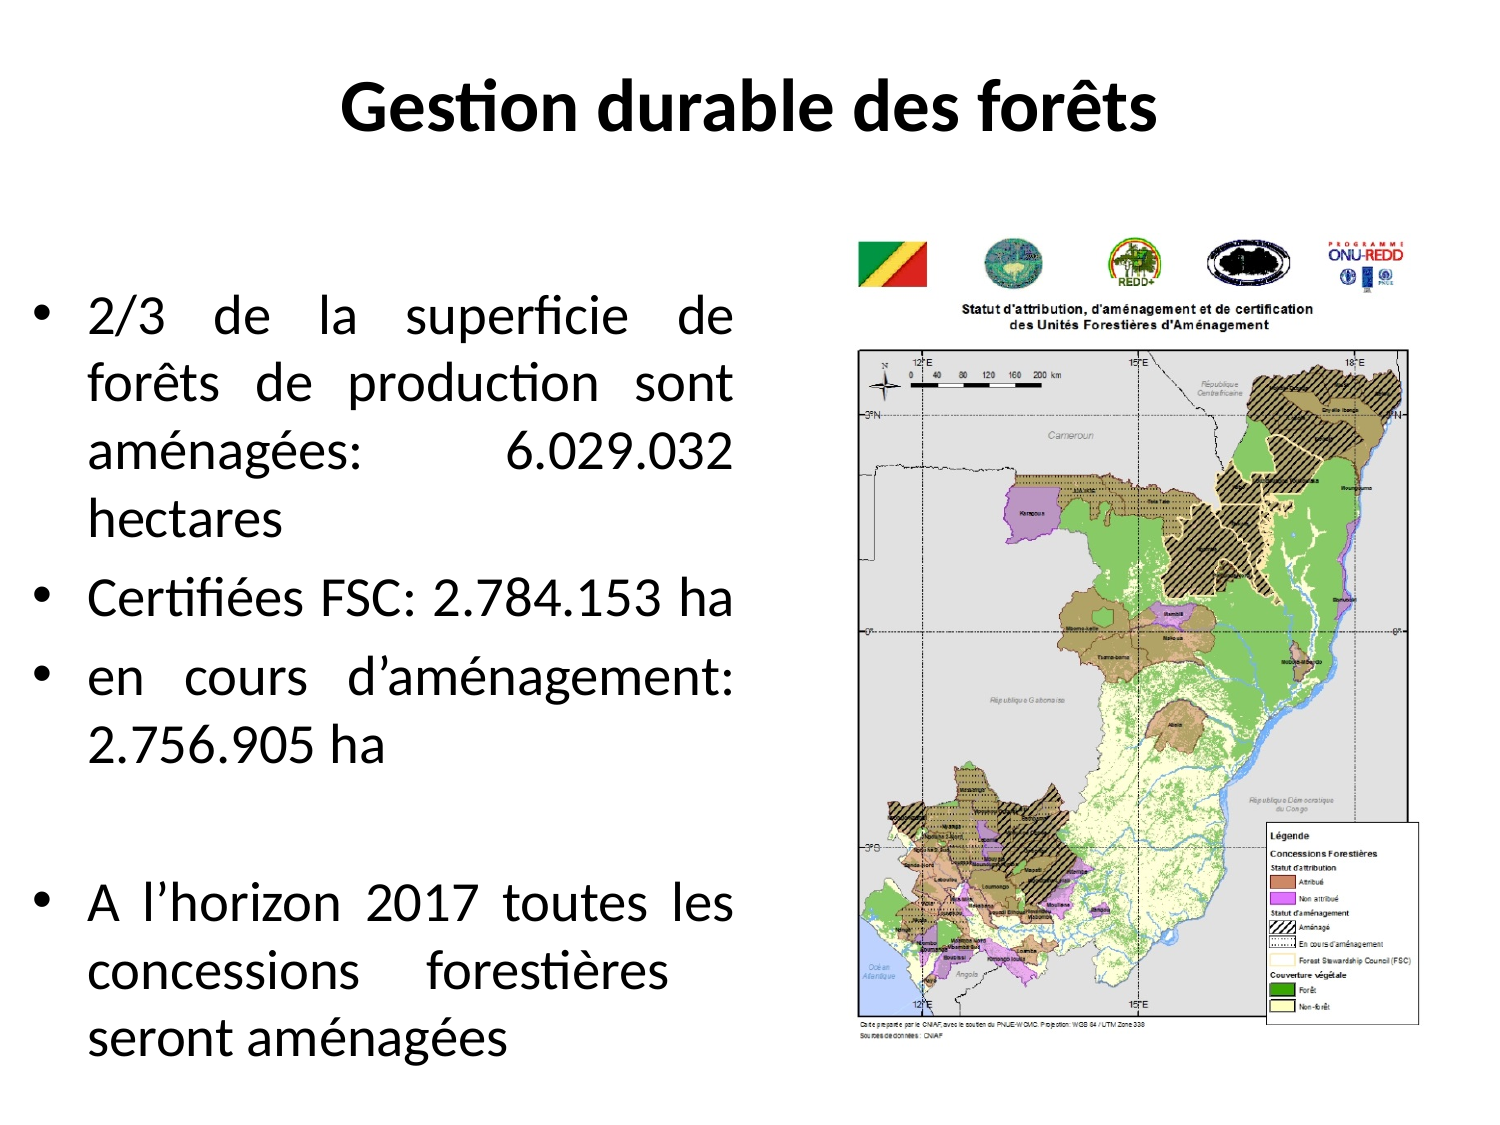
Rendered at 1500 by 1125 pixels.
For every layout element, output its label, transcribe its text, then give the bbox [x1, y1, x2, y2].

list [820, 233, 1451, 1125]
list 2/3 de la superficie de forêts de production sont aménagées: 6.029.032 hectares Certifiées FSC: 2.784.153 ha en cours d’aménagement: 2.756.905 ha A l’horizon 2017 toutes les concessions forestières seront aménagées [17, 270, 750, 1121]
title Gestion durable des forêts [75, 7, 1425, 195]
